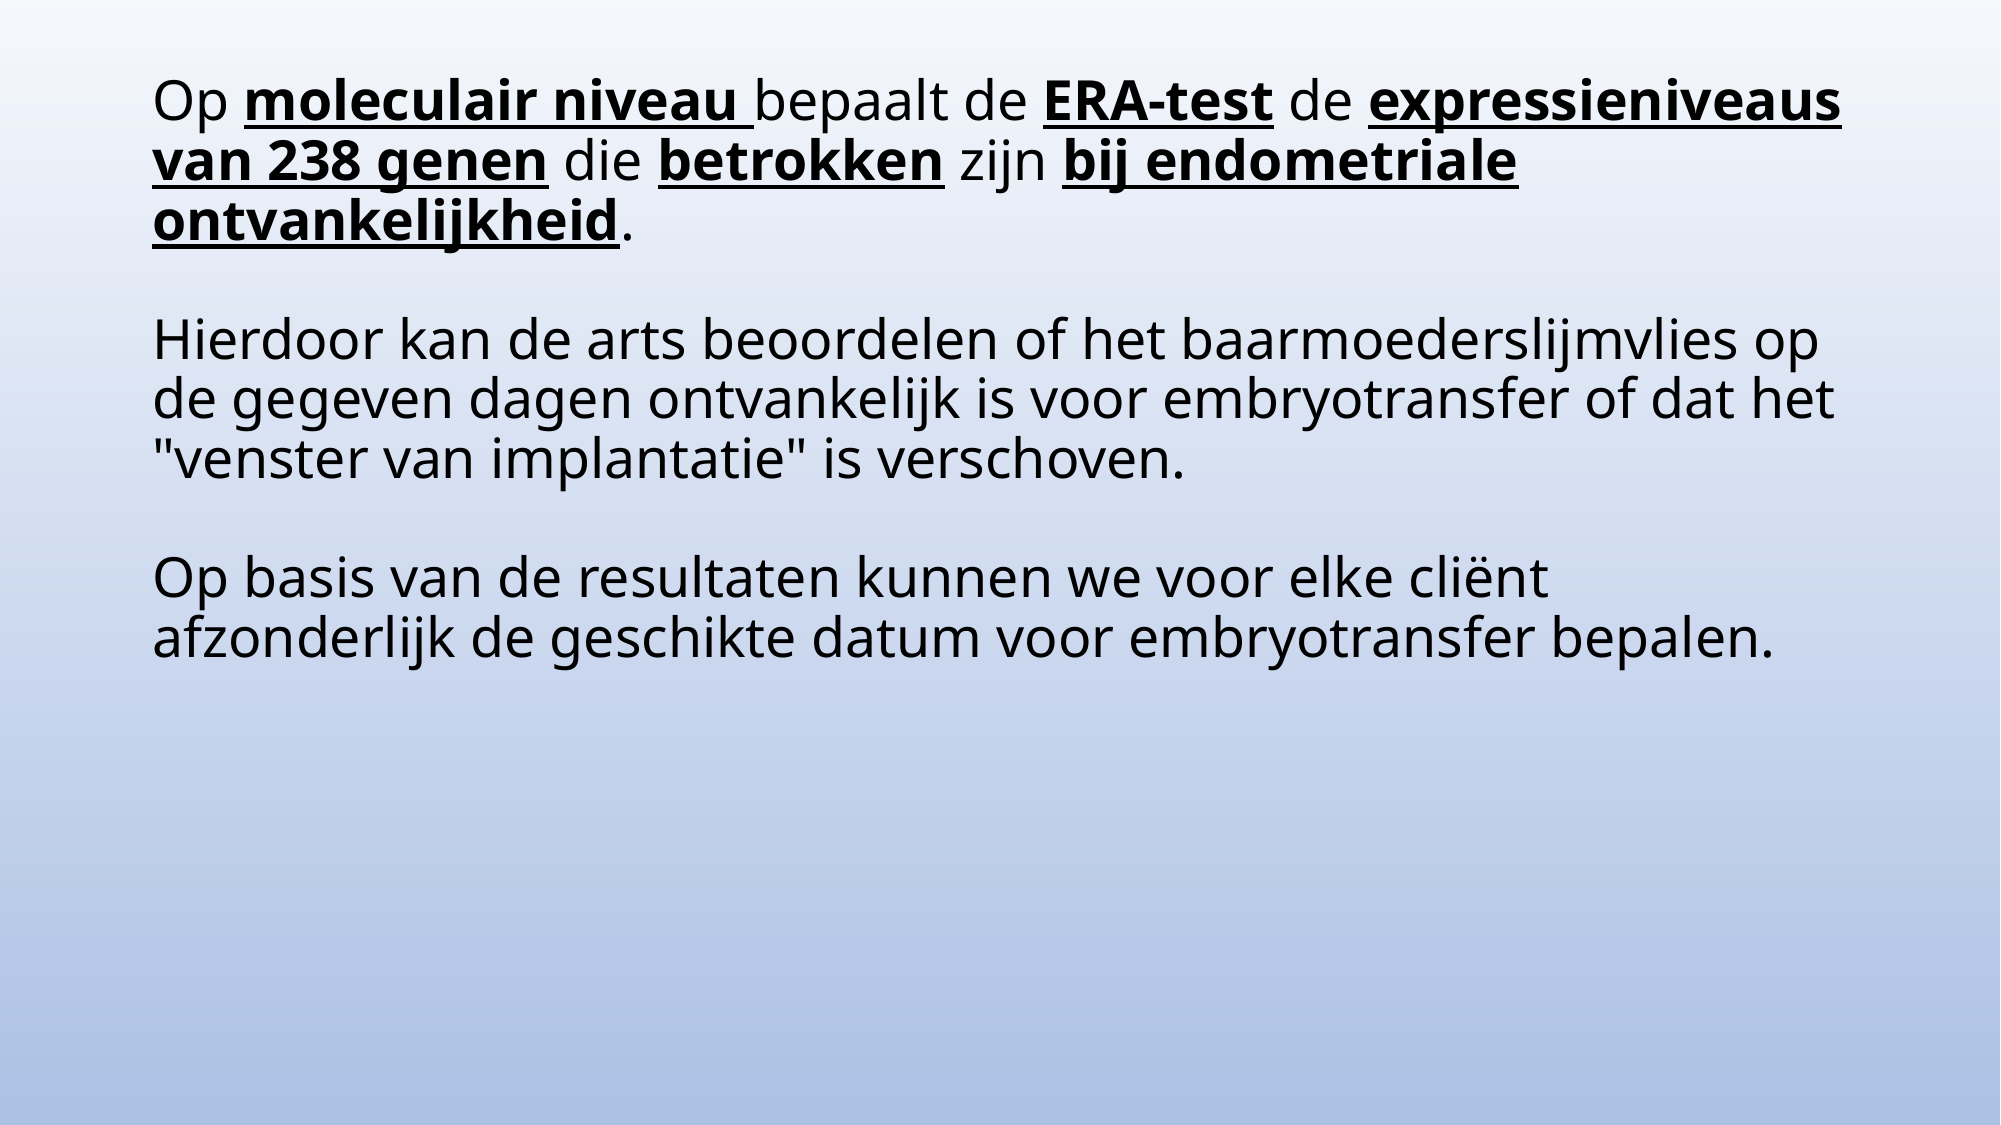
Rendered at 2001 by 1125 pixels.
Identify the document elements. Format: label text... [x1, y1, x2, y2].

title Op moleculair niveau bepaalt de ERA-test de expressieniveaus van 238 genen die betrokken zijn bij endometriale ontvankelijkheid. Hierdoor kan de arts beoordelen of het baarmoederslijmvlies op de gegeven dagen ontvankelijk is voor embryotransfer of dat het "venster van implantatie" is verschoven. Op basis van de resultaten kunnen we voor elke cliënt afzonderlijk de geschikte datum voor embryotransfer bepalen. [137, 59, 1863, 683]
